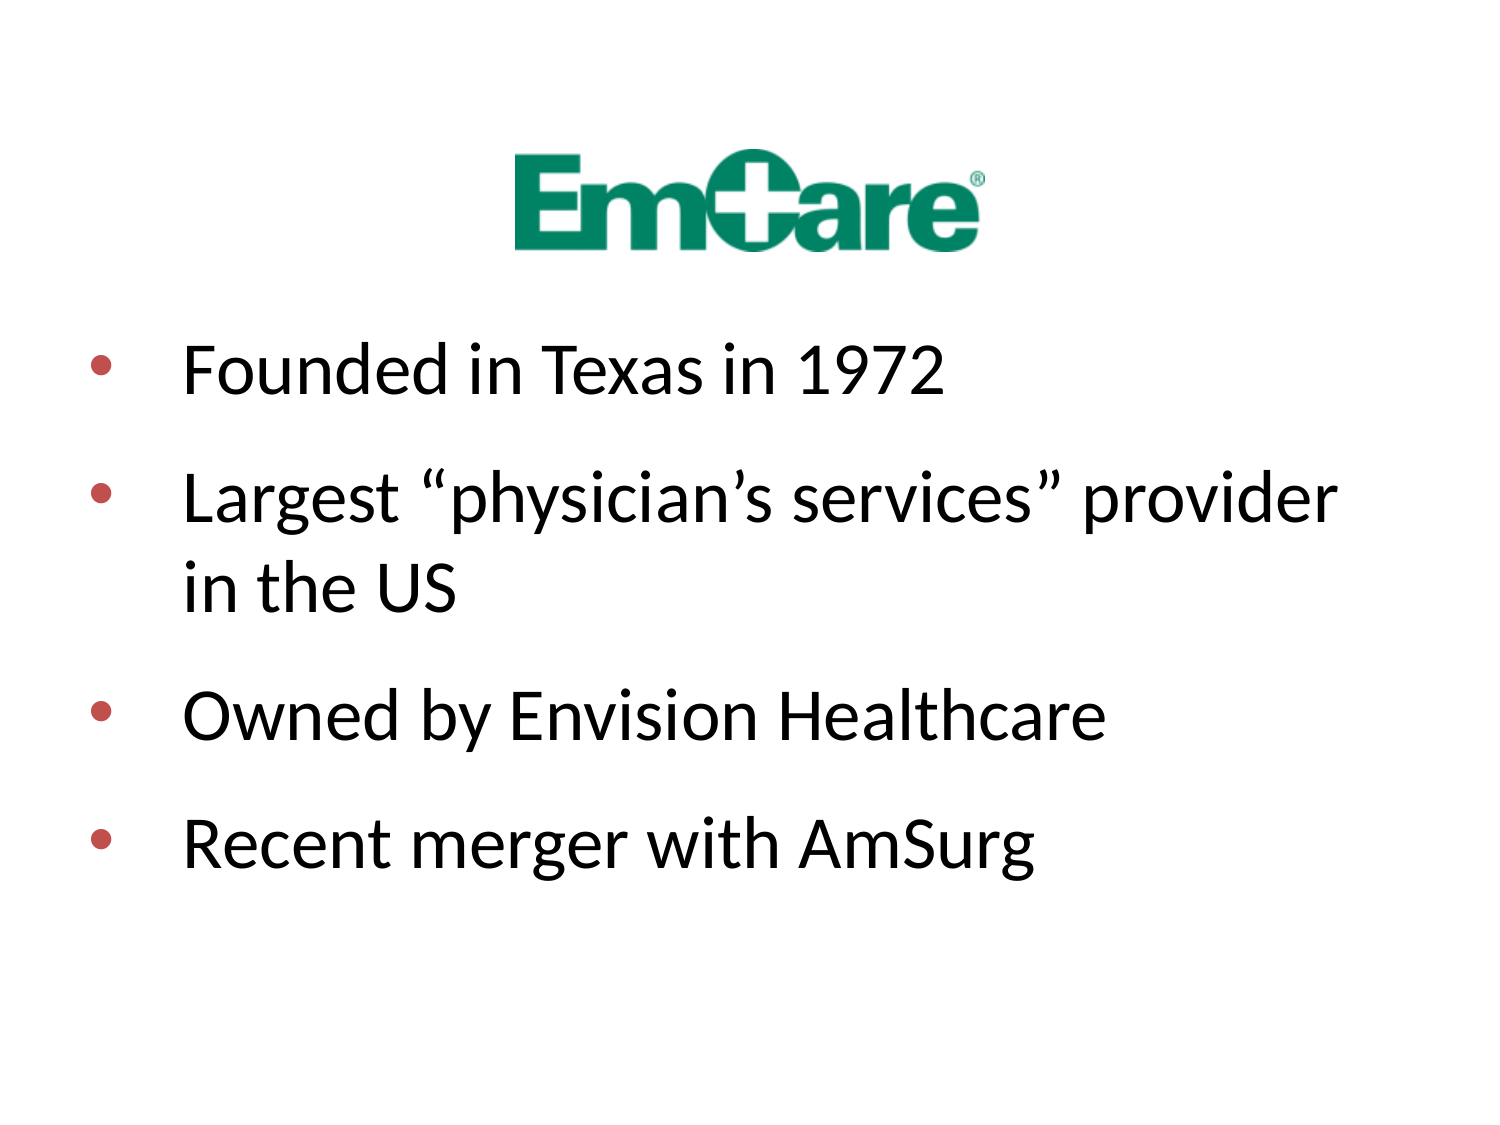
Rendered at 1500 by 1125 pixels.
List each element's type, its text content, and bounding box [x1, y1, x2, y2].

list Founded in Texas in 1972 Largest “physician’s services” provider in the US Owned by Envision Healthcare Recent merger with AmSurg [74, 311, 1374, 937]
picture [515, 149, 985, 252]
